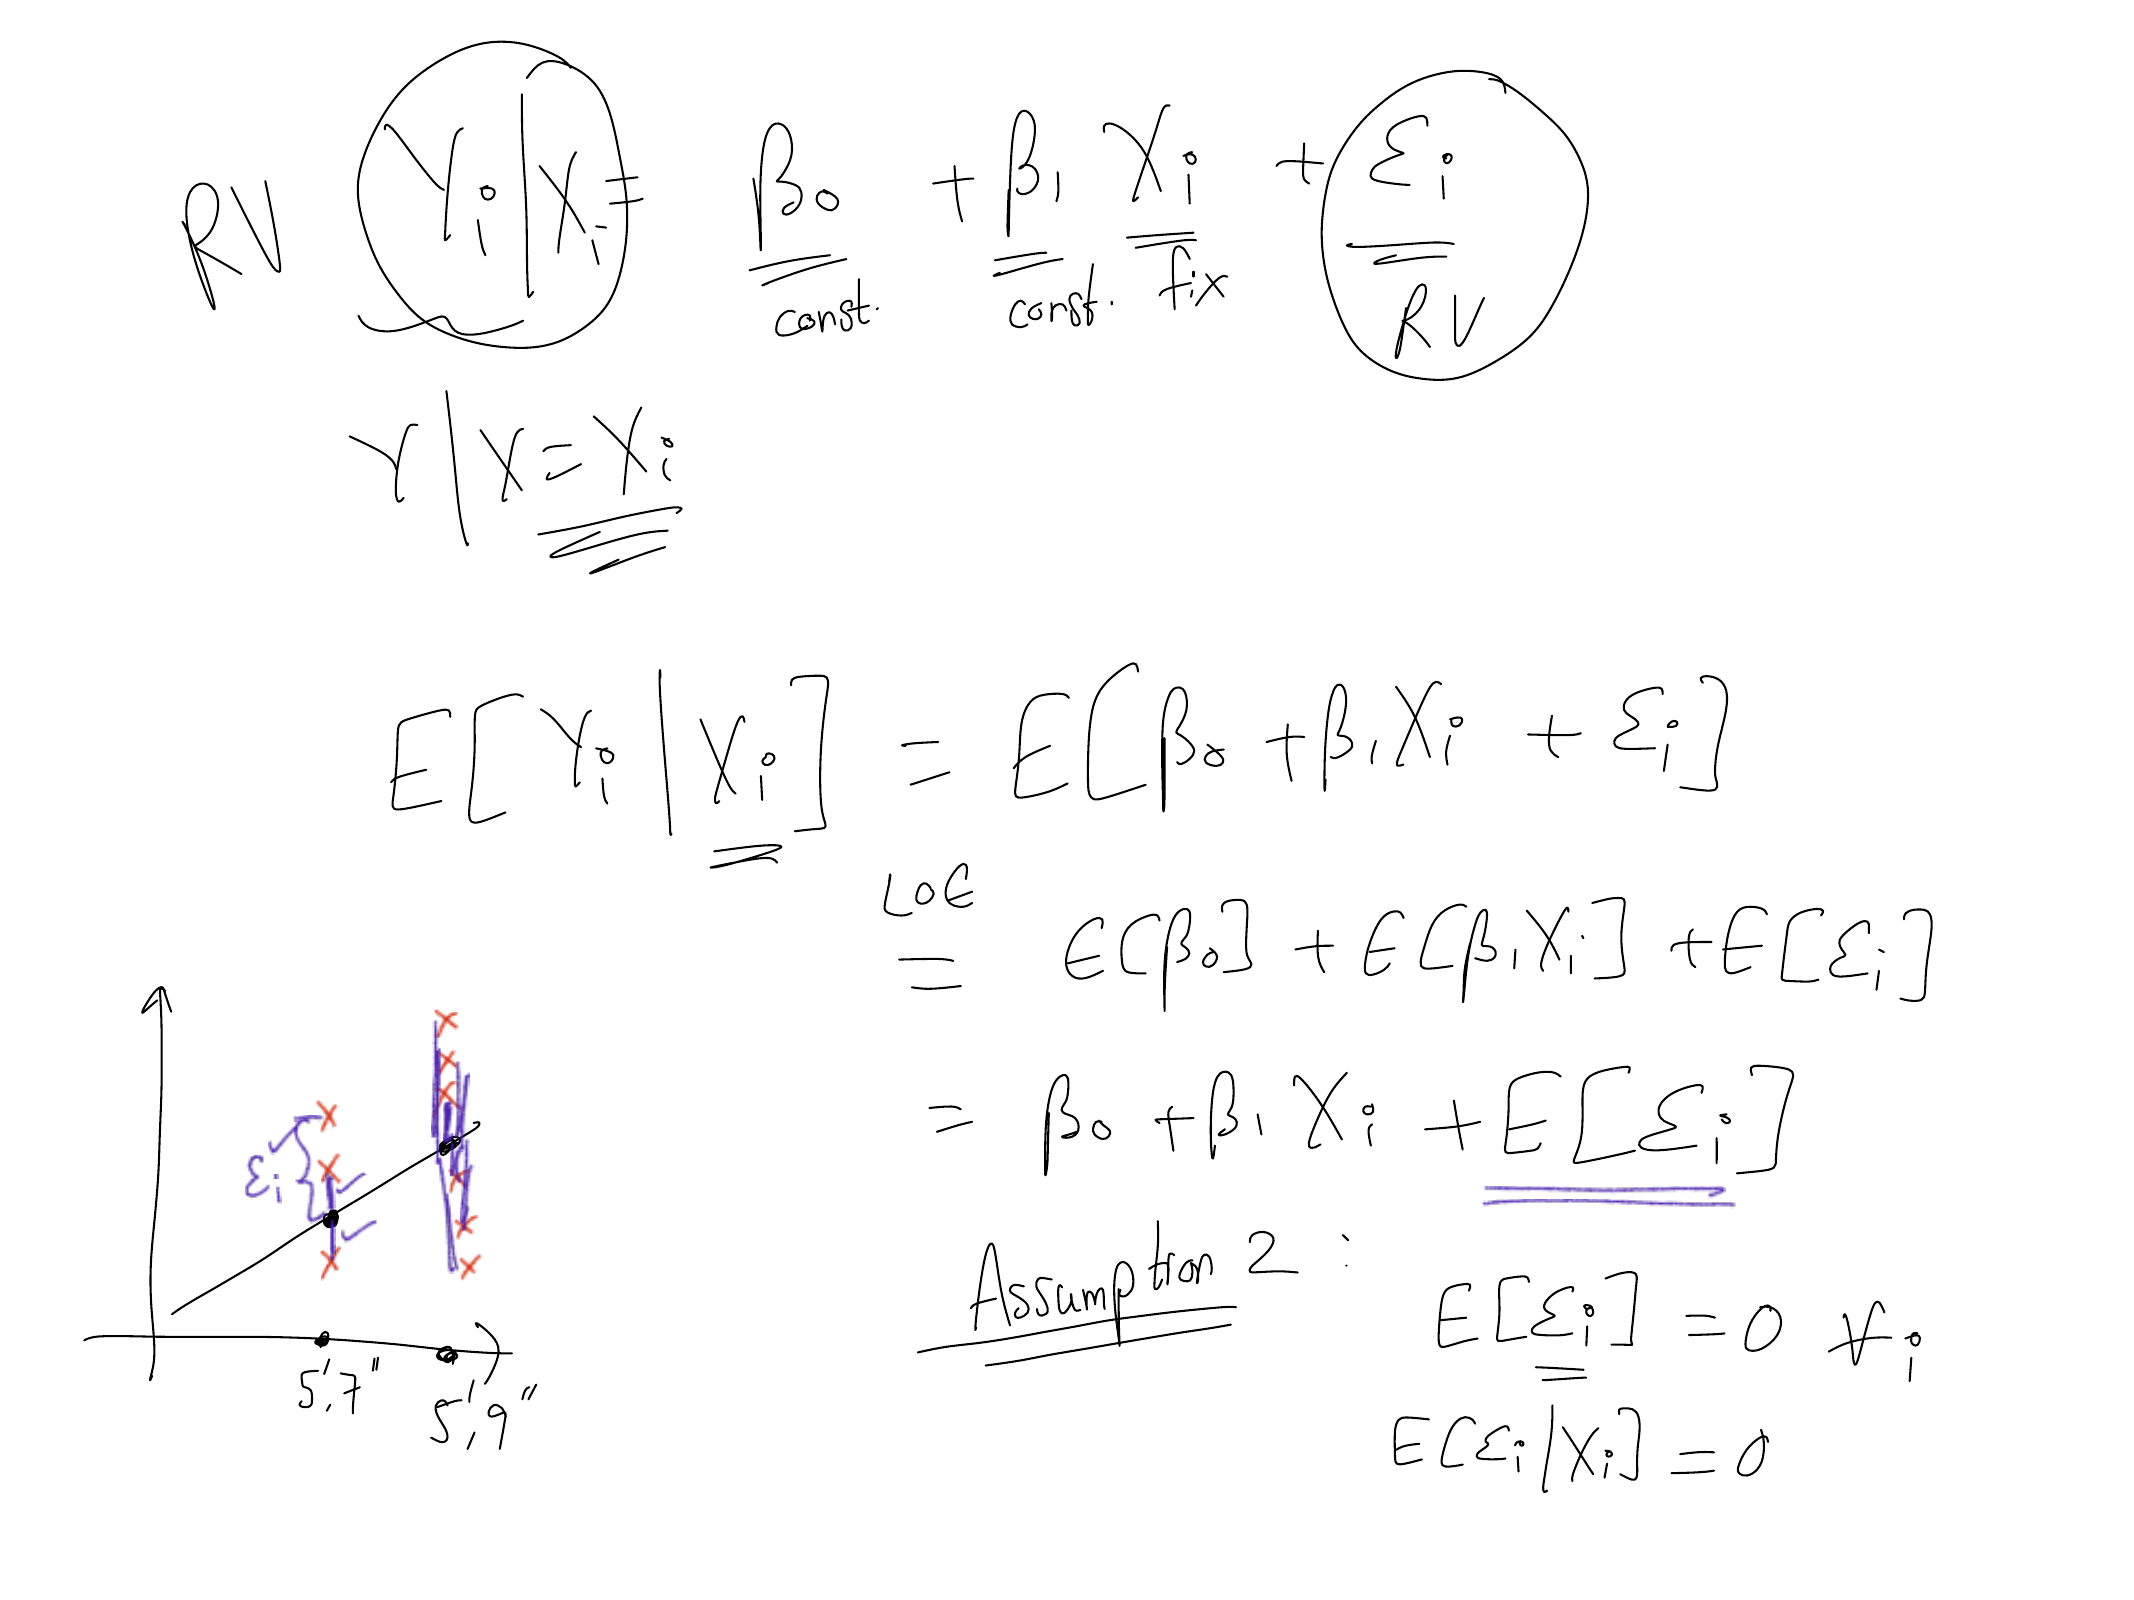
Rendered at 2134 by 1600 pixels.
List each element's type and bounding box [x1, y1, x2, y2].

text_box [84, 41, 1932, 1493]
